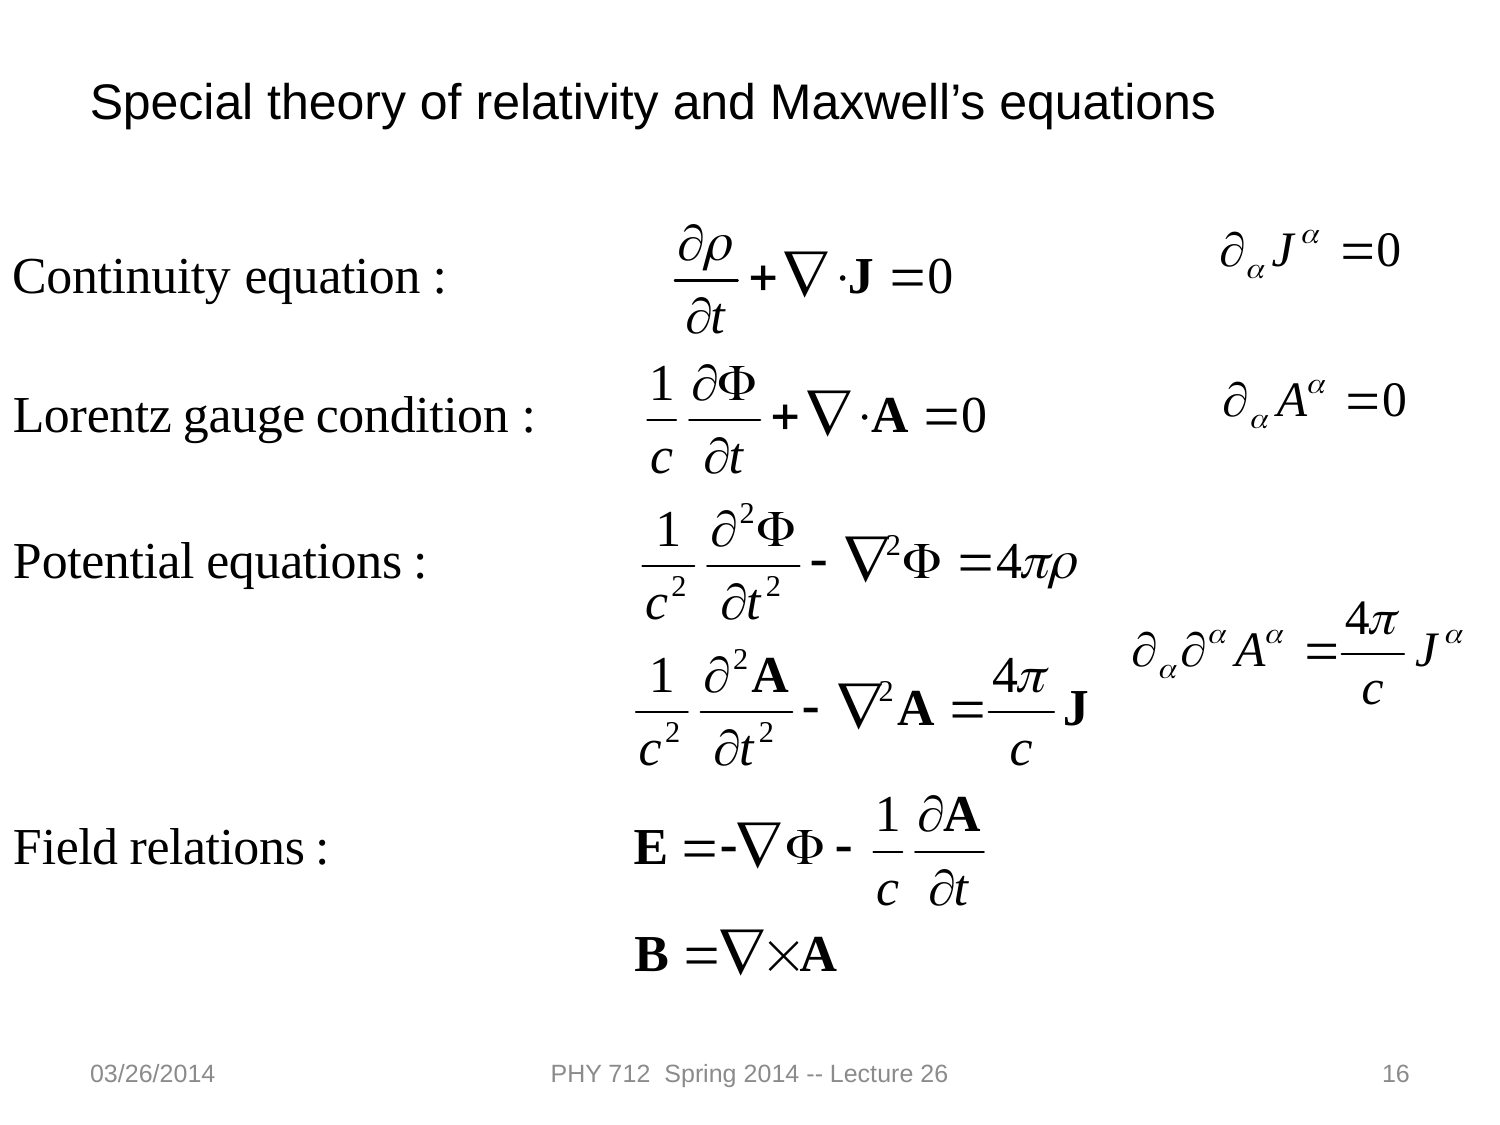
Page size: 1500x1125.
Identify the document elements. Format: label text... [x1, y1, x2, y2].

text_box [1112, 587, 1473, 716]
slide_number 16 [1074, 1042, 1425, 1103]
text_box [4, 212, 1103, 982]
footer PHY 712 Spring 2014 -- Lecture 26 [512, 1042, 988, 1103]
text_box Special theory of relativity and Maxwell’s equations [74, 62, 1363, 138]
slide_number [75, 1042, 425, 1103]
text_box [1203, 362, 1415, 442]
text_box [1199, 212, 1408, 292]
